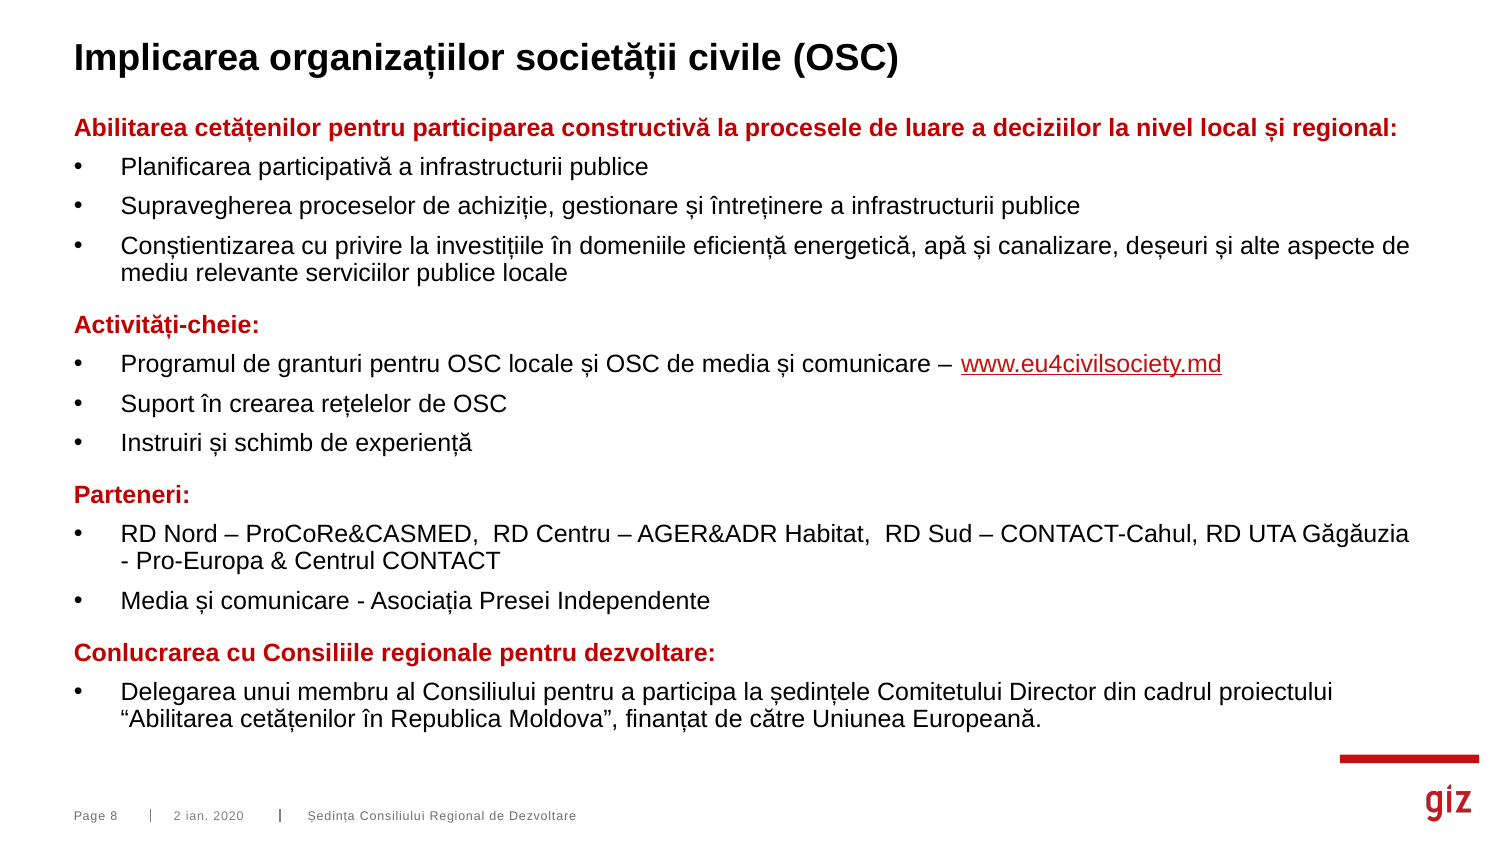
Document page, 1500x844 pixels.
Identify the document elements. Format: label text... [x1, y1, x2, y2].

list Abilitarea cetățenilor pentru participarea constructivă la procesele de luare a deciziilor la nivel local și regional: Planificarea participativă a infrastructurii publice Supravegherea proceselor de achiziție, gestionare și întreținere a infrastructurii publice Conștientizarea cu privire la investițiile în domeniile eficiență energetică, apă și canalizare, deșeuri și alte aspecte de mediu relevante serviciilor publice locale Activități-cheie: Programul de granturi pentru OSC locale și OSC de media și comunicare – www.eu4civilsociety.md Suport în crearea rețelelor de OSC Instruiri și schimb de experiență Parteneri: RD Nord – ProCoRe&CASMED, RD Centru – AGER&ADR Habitat, RD Sud – CONTACT-Cahul, RD UTA Găgăuzia - Pro-Europa & Centrul CONTACT Media și comunicare - Asociația Presei Independente Conlucrarea cu Consiliile regionale pentru dezvoltare: Delegarea unui membru al Consiliului pentru a participa la ședințele Comitetului Director din cadrul proiectului “Abilitarea cetățenilor în Republica Moldova”, finanțat de către Uniunea Europeană. [73, 114, 1431, 751]
picture [1425, 783, 1477, 823]
title Implicarea organizațiilor societății civile (OSC) [73, 30, 1480, 79]
slide_number 2 ian. 2020 [173, 808, 262, 824]
slide_number Page 8 [73, 808, 148, 824]
text_box Ședința Consiliului Regional de Dezvoltare [307, 808, 1256, 824]
